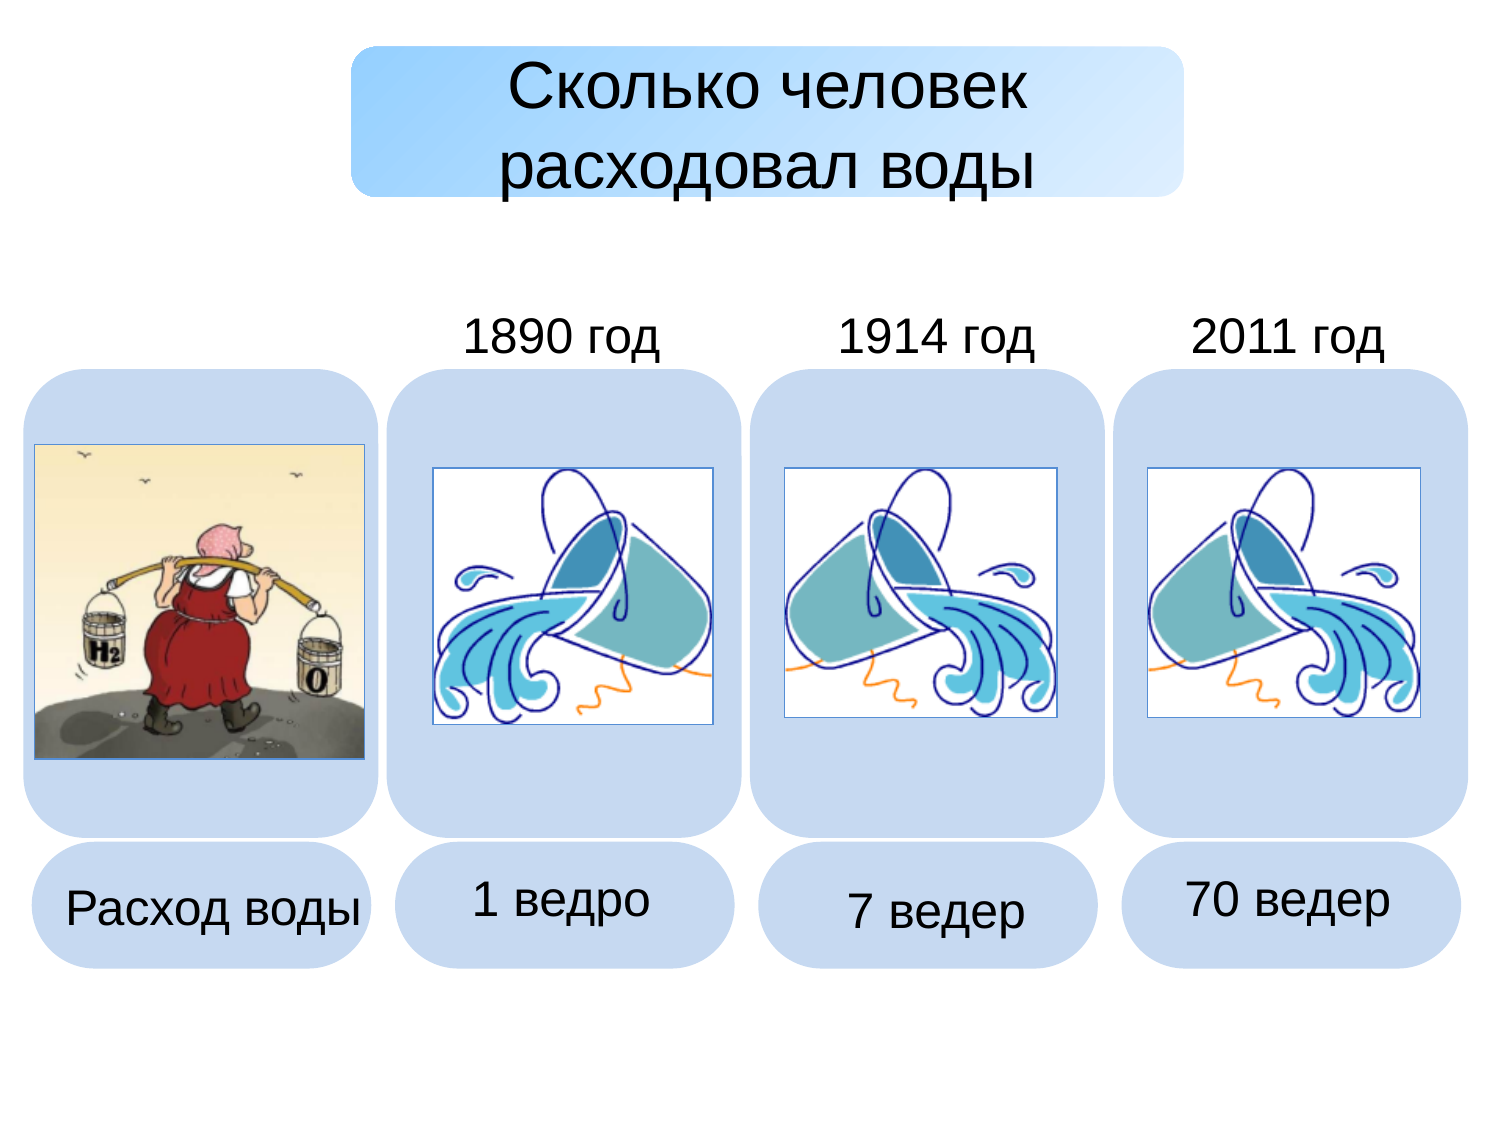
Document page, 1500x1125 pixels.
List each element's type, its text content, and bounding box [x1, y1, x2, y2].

text_box 1890 год [420, 303, 703, 365]
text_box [749, 368, 1106, 969]
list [784, 468, 1057, 717]
picture [34, 445, 365, 759]
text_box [386, 368, 742, 969]
text_box 1914 год [795, 303, 1078, 365]
text_box 2011 год [1146, 303, 1429, 365]
text_box Сколько человек расходовал воды [349, 44, 1186, 199]
picture [1148, 468, 1420, 717]
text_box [1112, 368, 1469, 969]
picture [433, 468, 713, 724]
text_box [23, 368, 379, 969]
